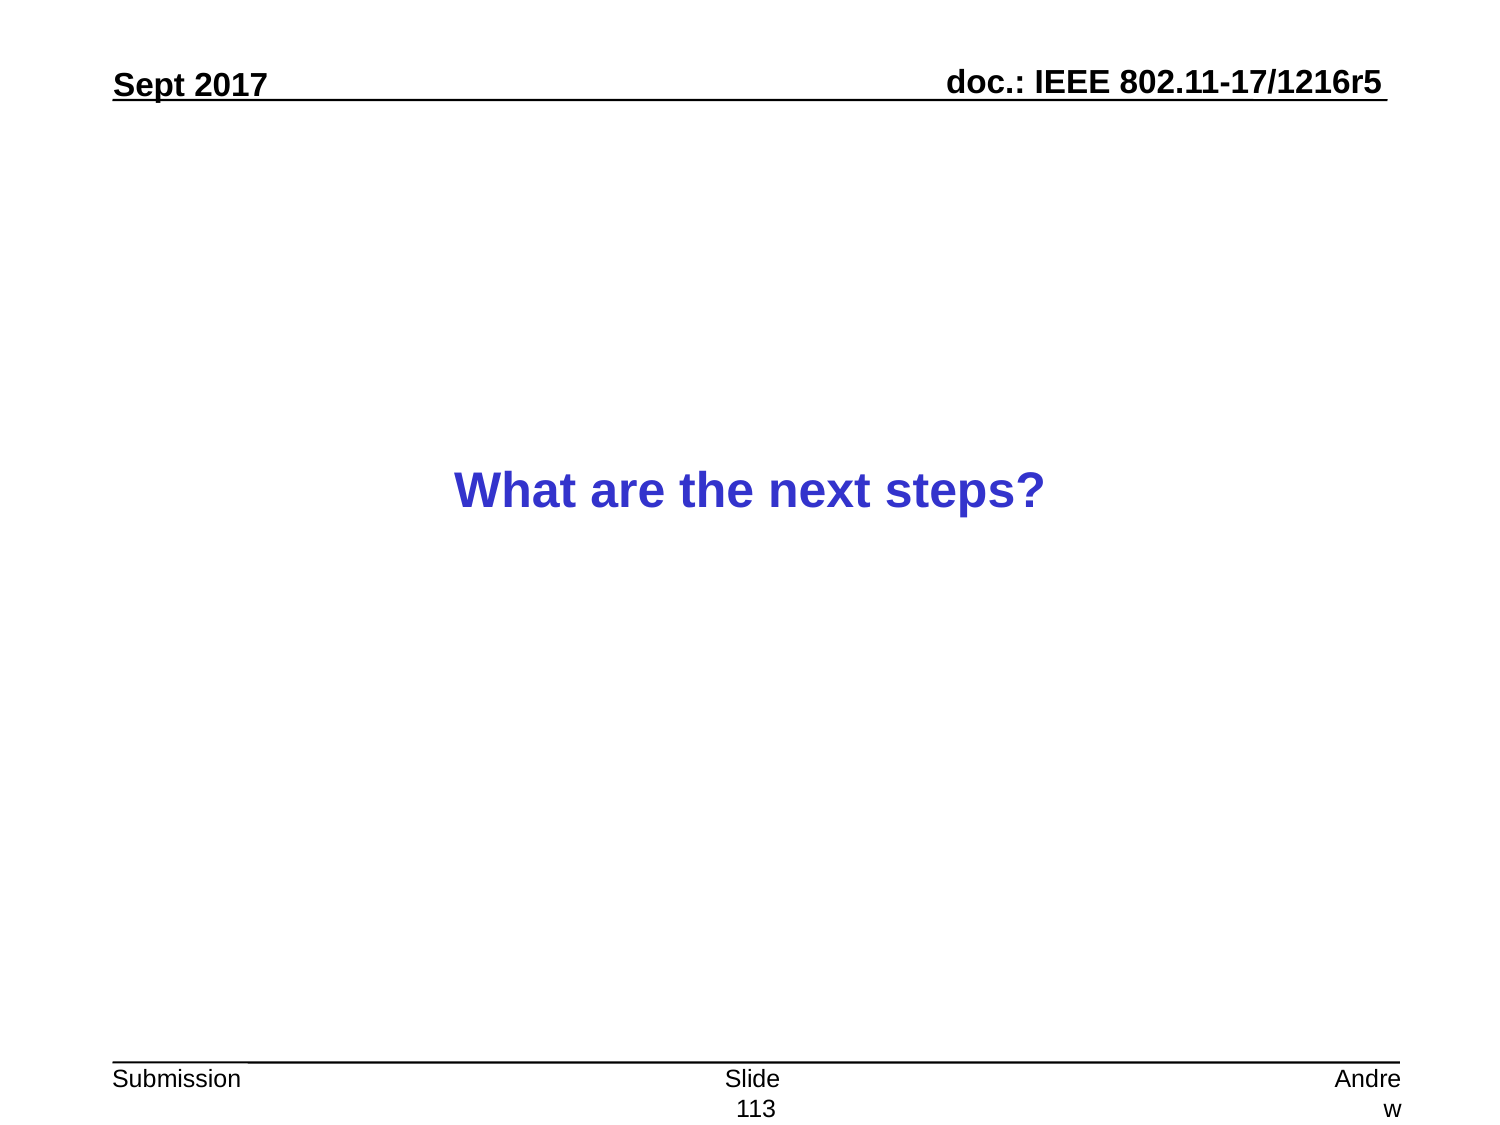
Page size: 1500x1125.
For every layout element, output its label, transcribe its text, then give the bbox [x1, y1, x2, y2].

slide_number Slide 113 [709, 1061, 803, 1093]
footer Andrew Myles, Cisco [1320, 1061, 1402, 1093]
list What are the next steps? [112, 324, 1388, 650]
